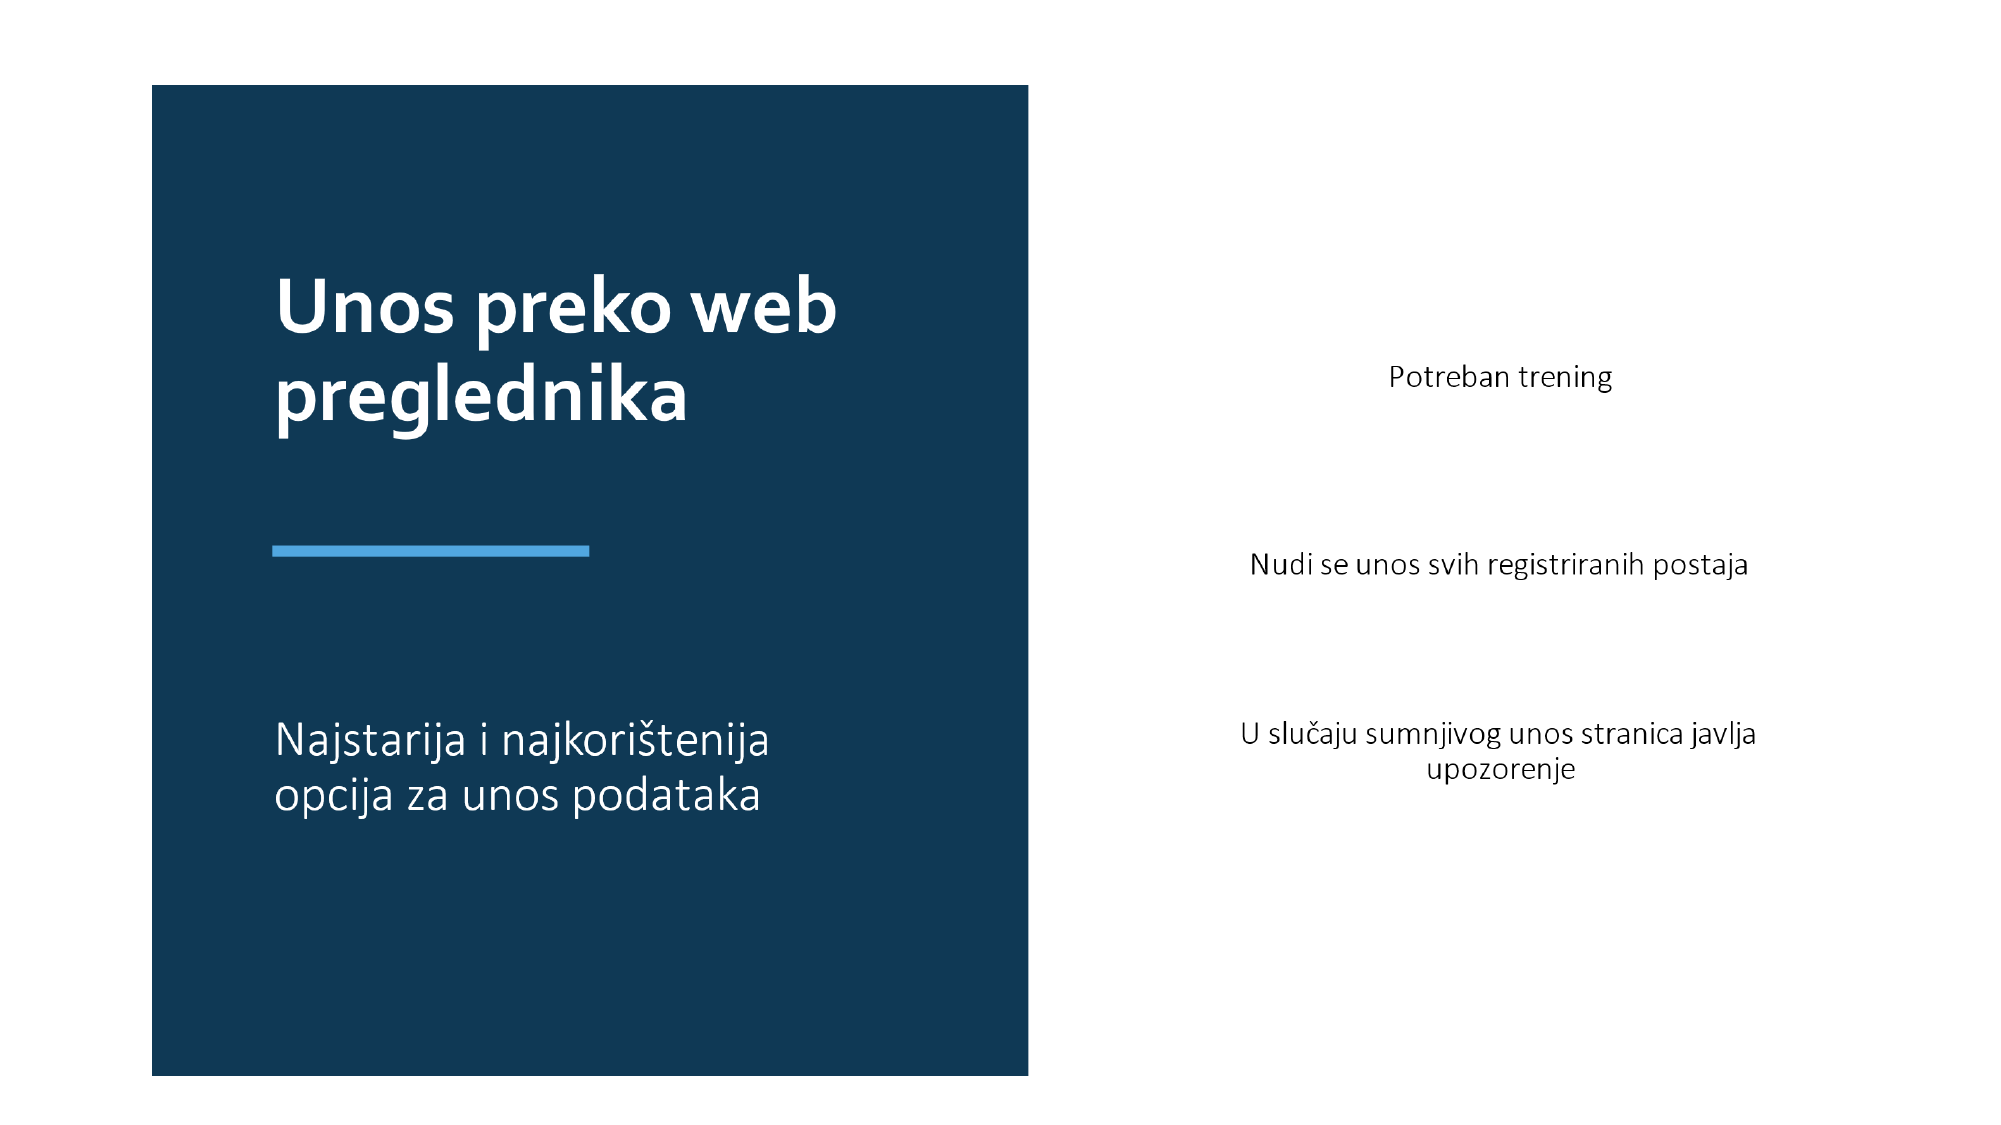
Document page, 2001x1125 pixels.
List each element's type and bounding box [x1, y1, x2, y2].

picture [152, 85, 1913, 1076]
